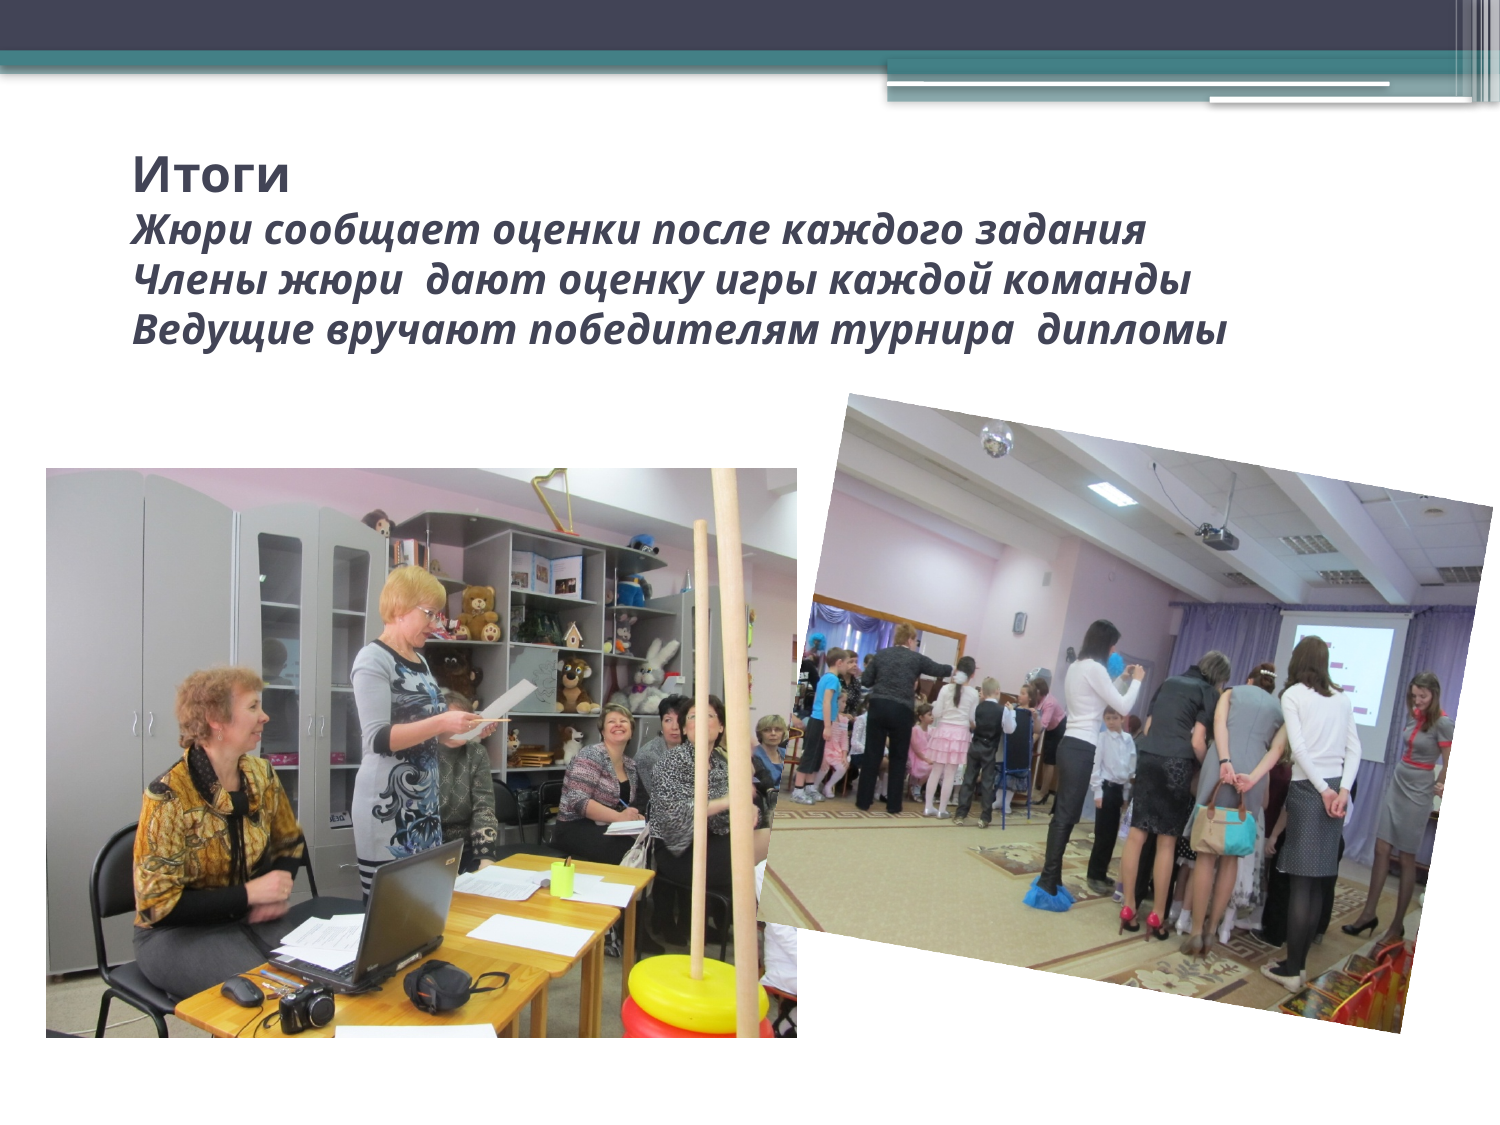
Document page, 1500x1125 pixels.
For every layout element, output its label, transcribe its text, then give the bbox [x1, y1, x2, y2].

picture [796, 393, 1493, 1033]
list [46, 468, 798, 1039]
title Итоги Жюри сообщает оценки после каждого задания Члены жюри дают оценку игры каждой команды Ведущие вручают победителям турнира дипломы [117, 105, 1383, 411]
